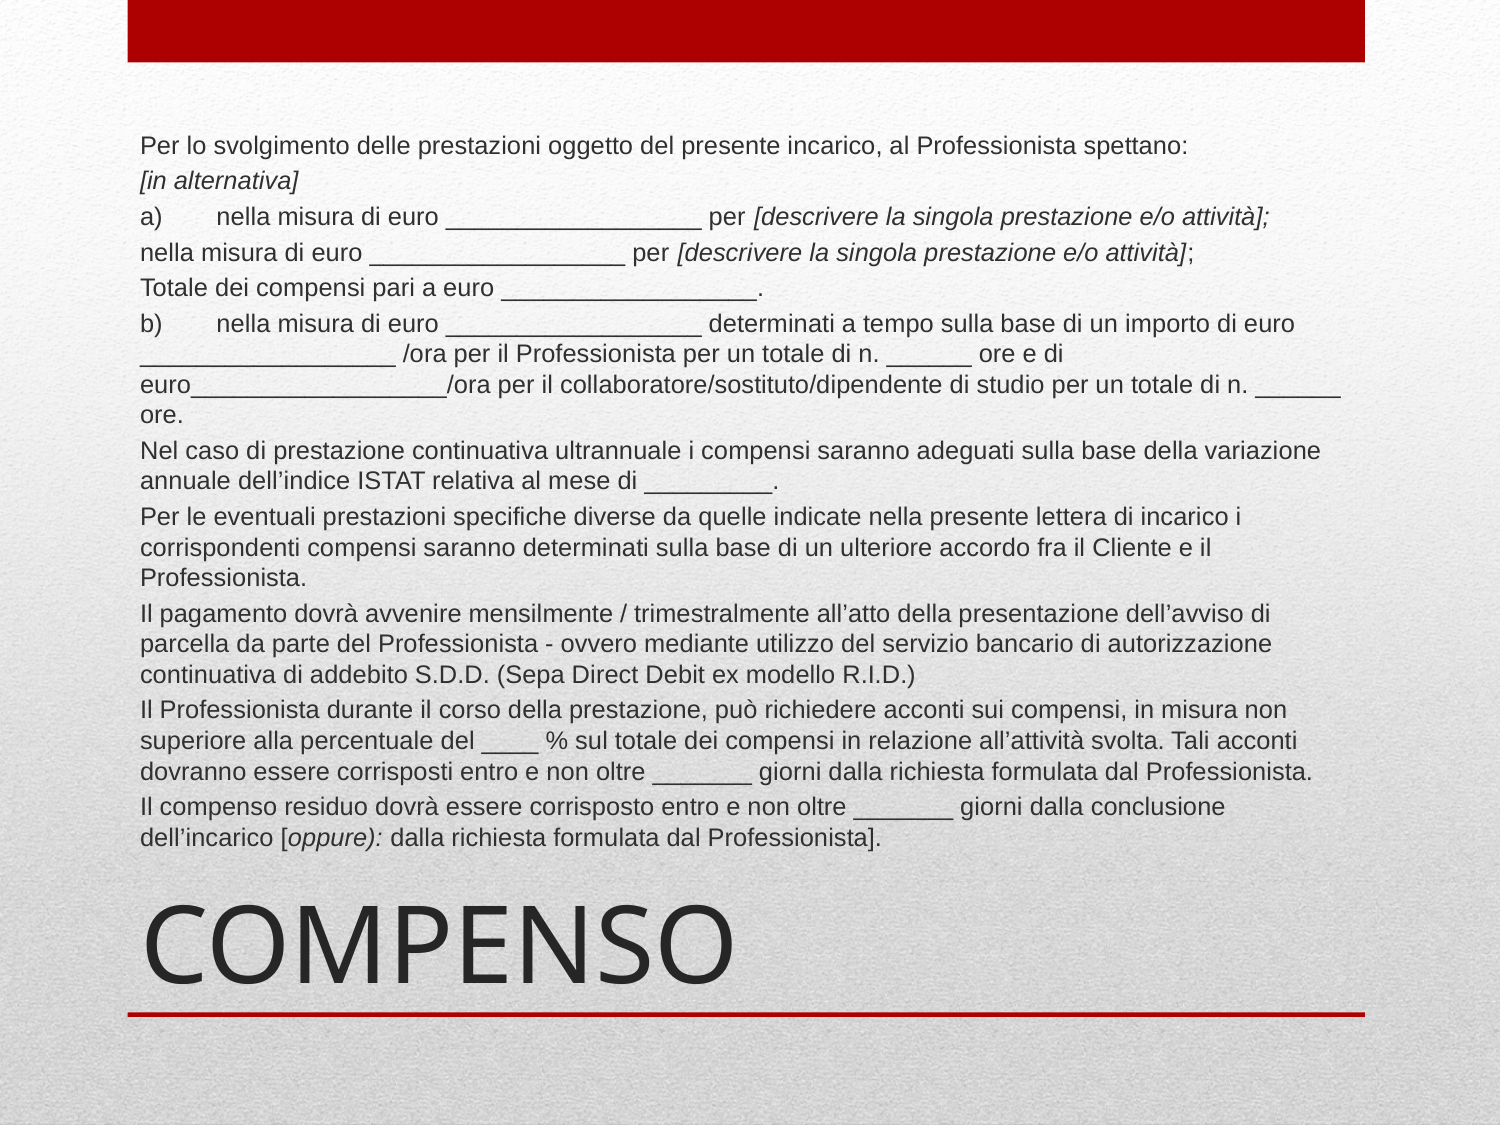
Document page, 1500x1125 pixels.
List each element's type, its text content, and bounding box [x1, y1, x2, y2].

list Per lo svolgimento delle prestazioni oggetto del presente incarico, al Professionista spettano: [in alternativa] a) nella misura di euro __________________ per [descrivere la singola prestazione e/o attività]; nella misura di euro __________________ per [descrivere la singola prestazione e/o attività]; Totale dei compensi pari a euro __________________. b) nella misura di euro __________________ determinati a tempo sulla base di un importo di euro __________________ /ora per il Professionista per un totale di n. ______ ore e di euro__________________/ora per il collaboratore/sostituto/dipendente di studio per un totale di n. ______ ore. Nel caso di prestazione continuativa ultrannuale i compensi saranno adeguati sulla base della variazione annuale dell’indice ISTAT relativa al mese di _________. Per le eventuali prestazioni specifiche diverse da quelle indicate nella presente lettera di incarico i corrispondenti compensi saranno determinati sulla base di un ulteriore accordo fra il Cliente e il Professionista. Il pagamento dovrà avvenire mensilmente / trimestralmente all’atto della presentazione dell’avviso di parcella da parte del Professionista - ovvero mediante utilizzo del servizio bancario di autorizzazione continuativa di addebito S.D.D. (Sepa Direct Debit ex modello R.I.D.) Il Professionista durante il corso della prestazione, può richiedere acconti sui compensi, in misura non superiore alla percentuale del ____ % sul totale dei compensi in relazione all’attività svolta. Tali acconti dovranno essere corrisposti entro e non oltre _______ giorni dalla richiesta formulata dal Professionista. Il compenso residuo dovrà essere corrisposto entro e non oltre _______ giorni dalla conclusione dell’incarico [oppure): dalla richiesta formulata dal Professionista]. [125, 112, 1363, 868]
title COMPENSO [125, 868, 1238, 1013]
